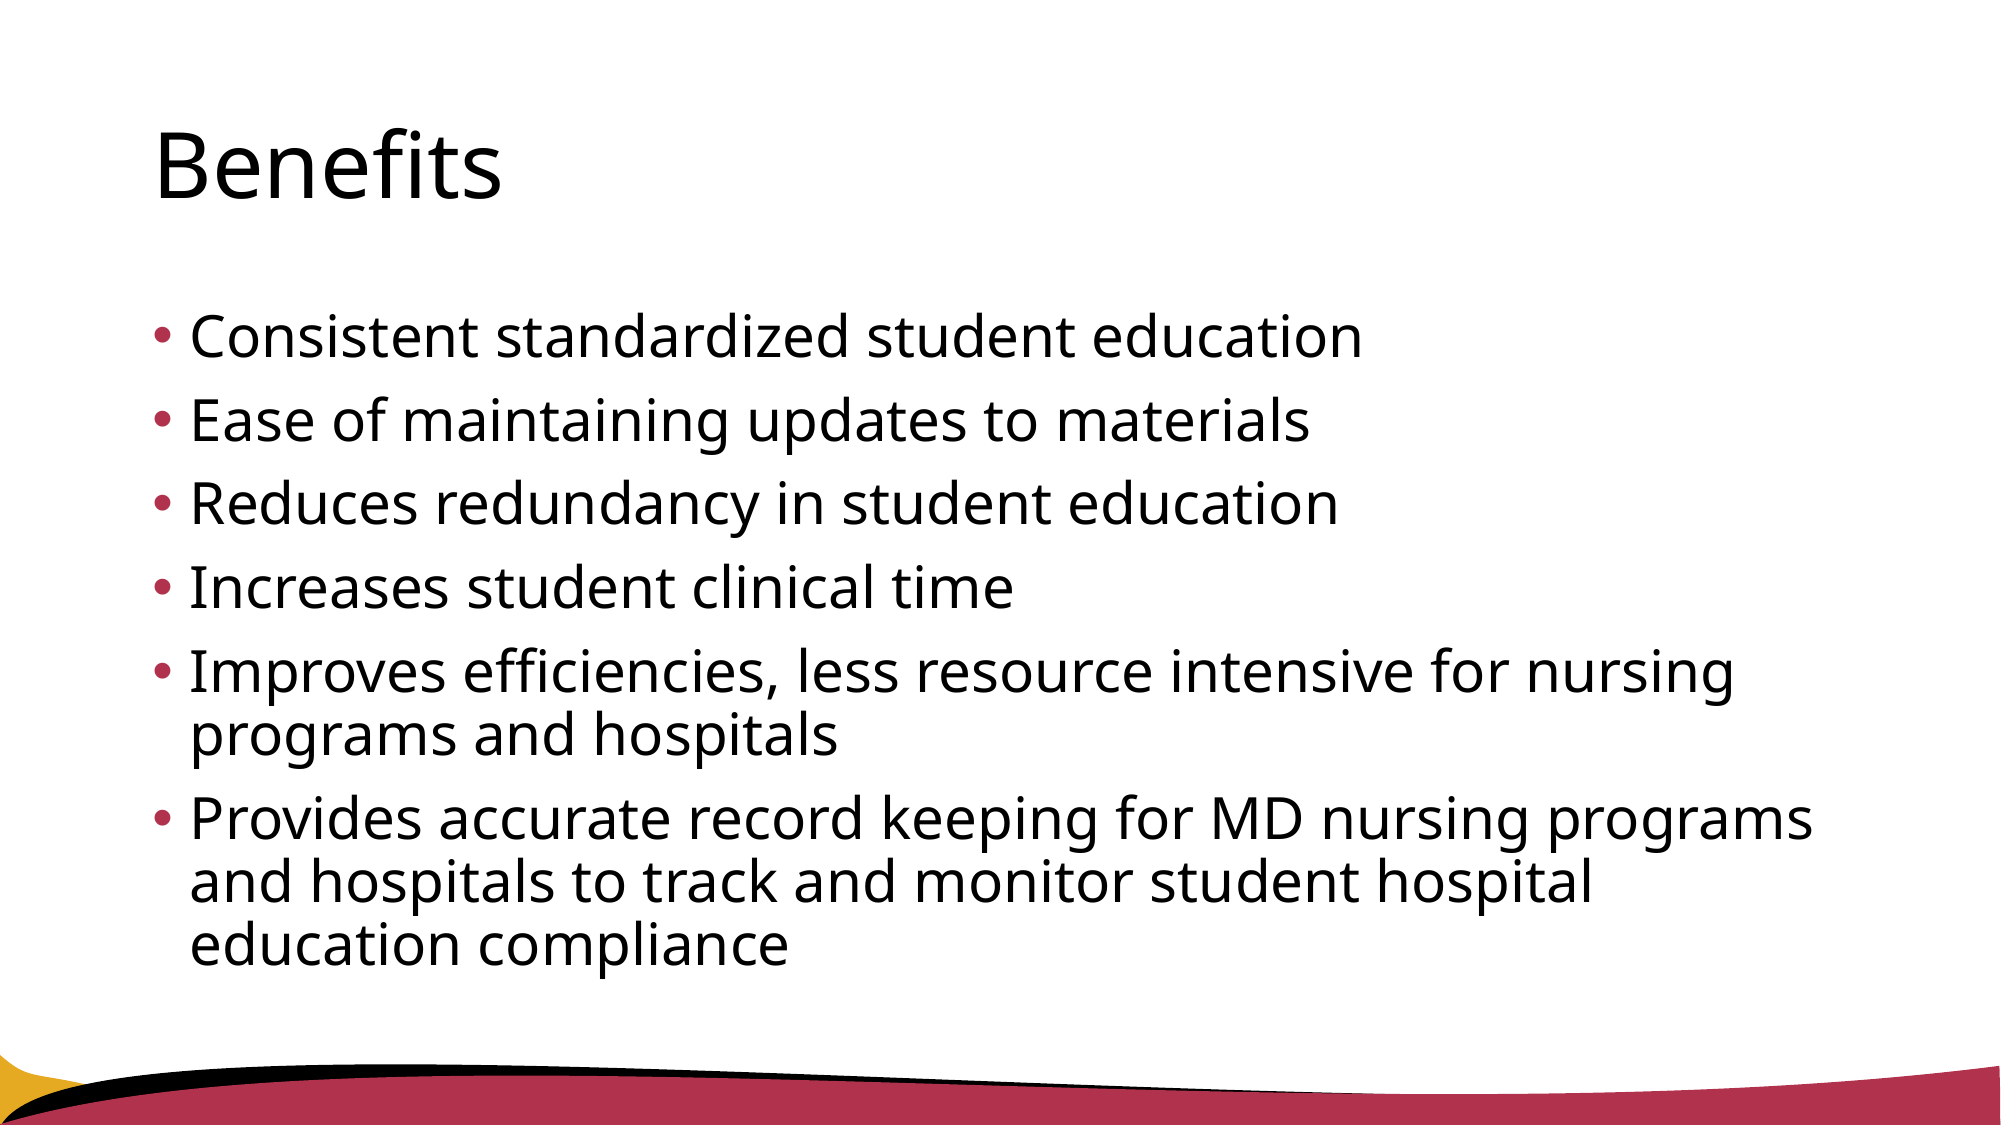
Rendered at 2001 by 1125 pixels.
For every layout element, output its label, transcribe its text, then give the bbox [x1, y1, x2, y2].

list Consistent standardized student education Ease of maintaining updates to materials Reduces redundancy in student education Increases student clinical time Improves efficiencies, less resource intensive for nursing programs and hospitals Provides accurate record keeping for MD nursing programs and hospitals to track and monitor student hospital education compliance [137, 299, 1863, 1014]
title Benefits [137, 59, 1863, 278]
